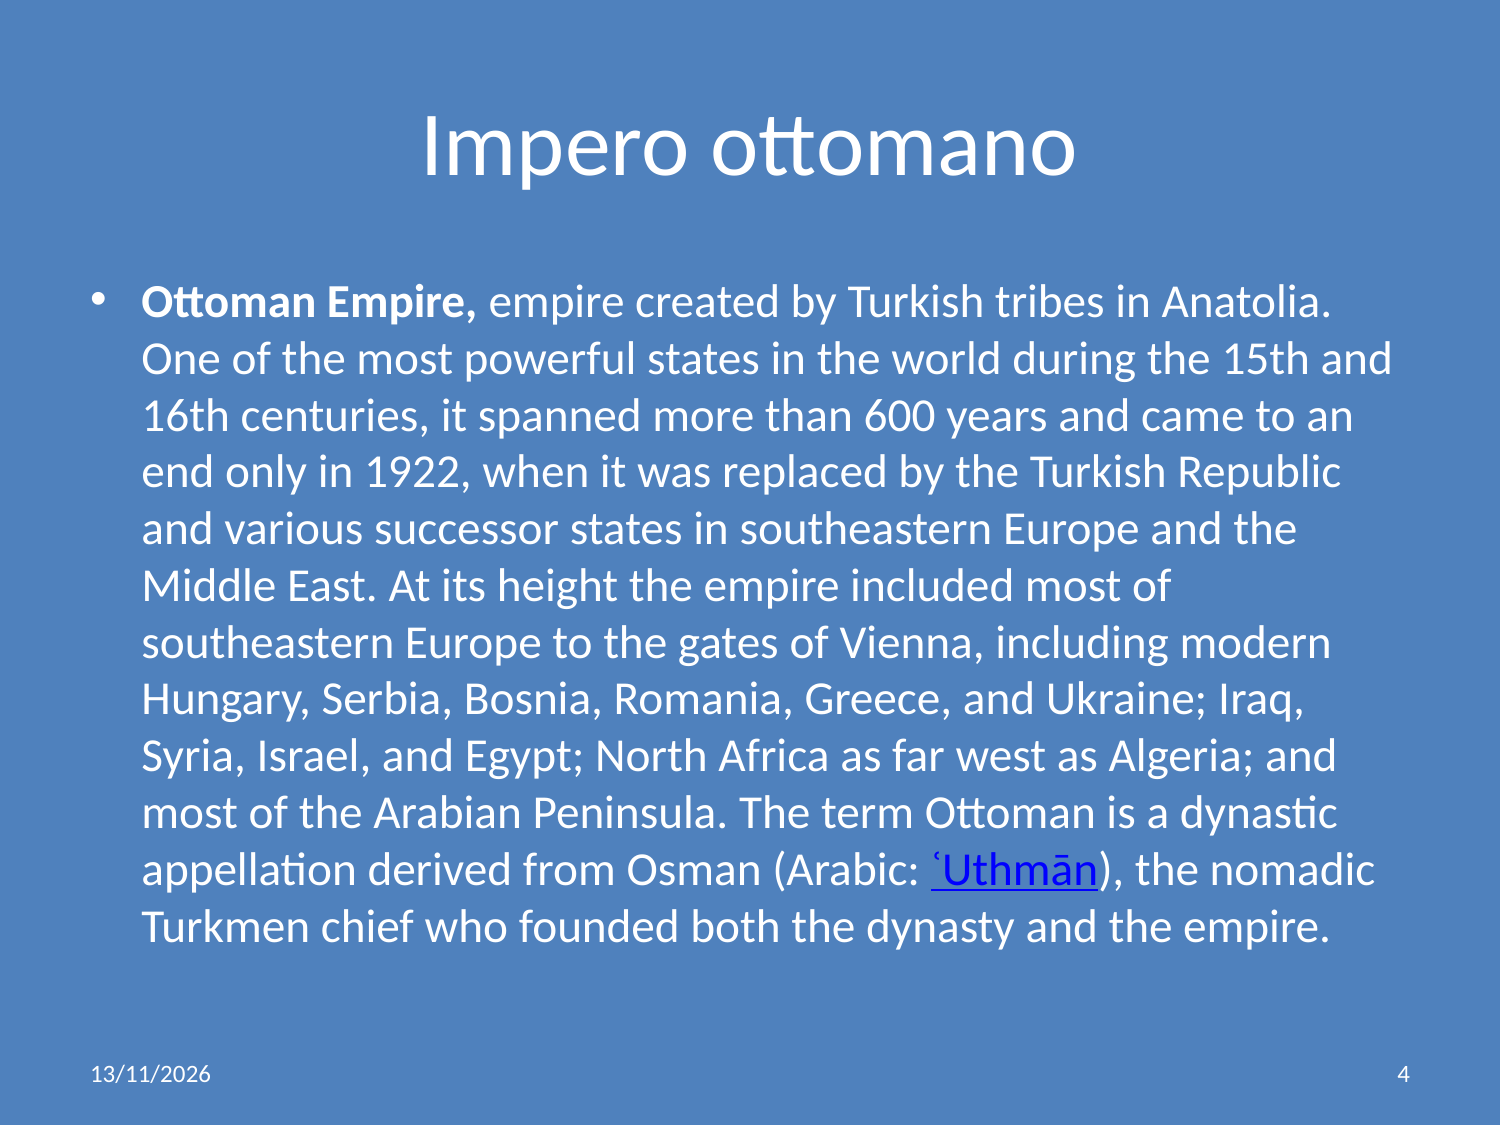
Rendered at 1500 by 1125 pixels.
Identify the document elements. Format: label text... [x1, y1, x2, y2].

slide_number 4 [1074, 1042, 1425, 1103]
list Ottoman Empire, empire created by Turkish tribes in Anatolia. One of the most powerful states in the world during the 15th and 16th centuries, it spanned more than 600 years and came to an end only in 1922, when it was replaced by the Turkish Republic and various successor states in southeastern Europe and the Middle East. At its height the empire included most of southeastern Europe to the gates of Vienna, including modern Hungary, Serbia, Bosnia, Romania, Greece, and Ukraine; Iraq, Syria, Israel, and Egypt; North Africa as far west as Algeria; and most of the Arabian Peninsula. The term Ottoman is a dynastic appellation derived from Osman (Arabic: ʿUthmān), the nomadic Turkmen chief who founded both the dynasty and the empire. [75, 262, 1425, 1005]
title Impero ottomano [75, 45, 1425, 233]
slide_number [75, 1042, 425, 1103]
